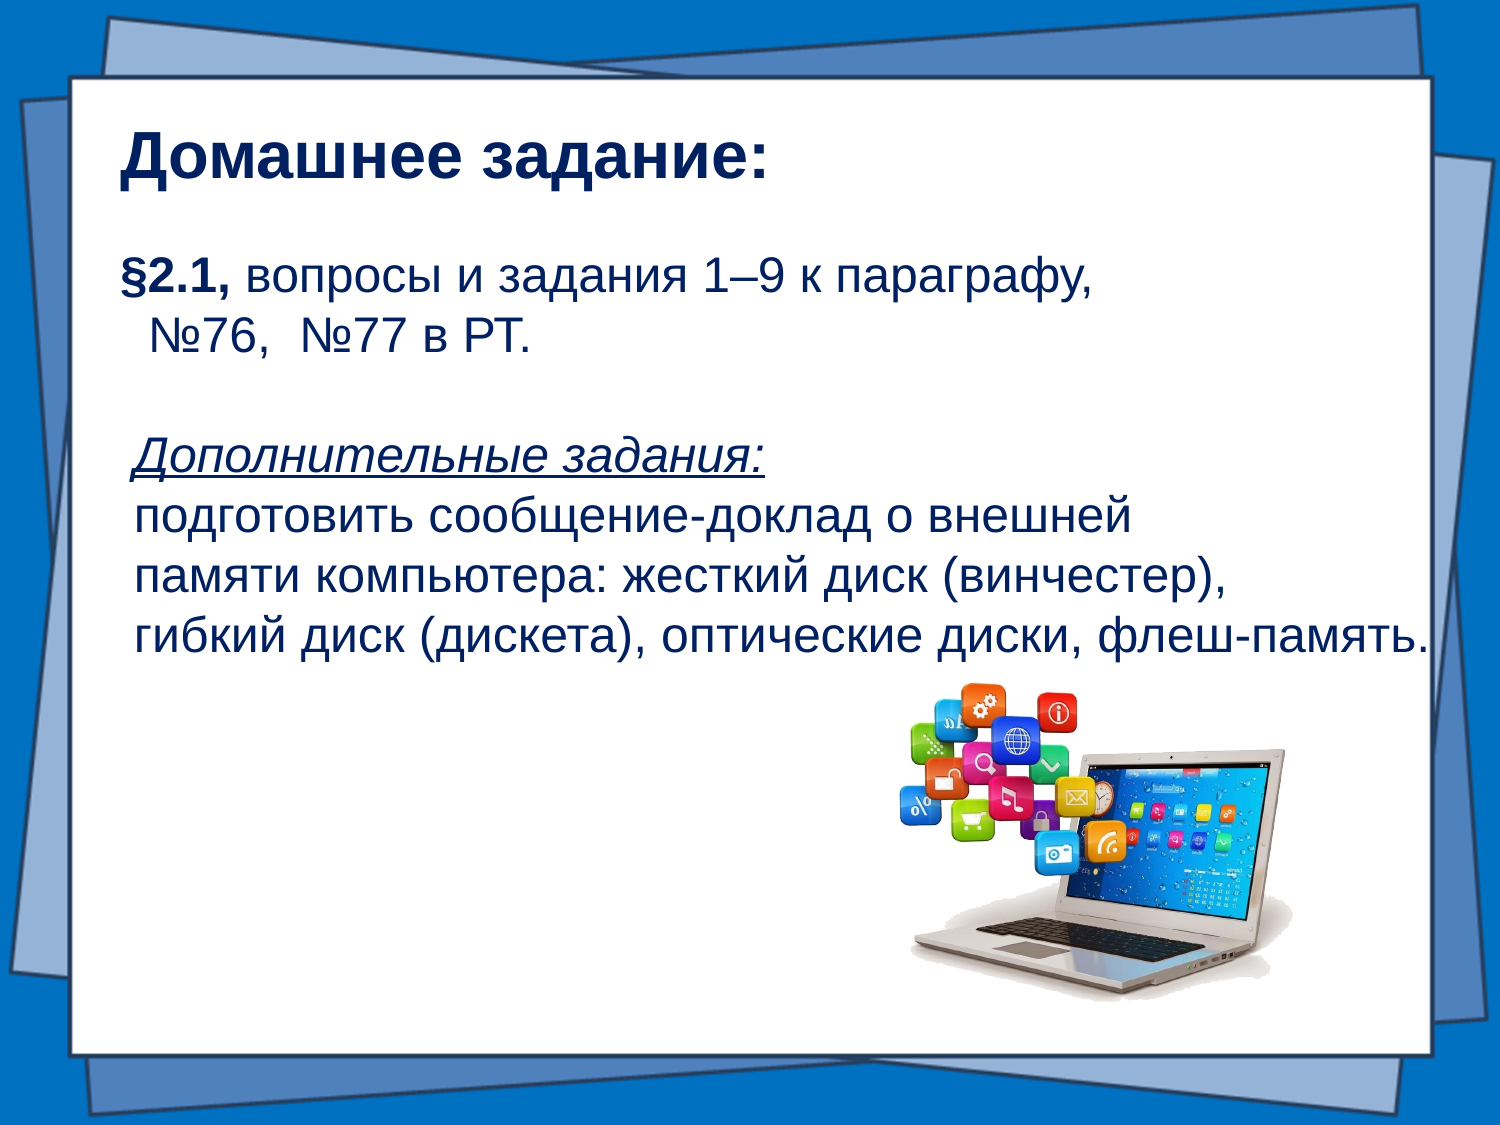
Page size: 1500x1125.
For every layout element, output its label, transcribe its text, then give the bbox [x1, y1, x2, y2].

picture [0, 0, 1500, 1125]
text_box Домашнее задание: §2.1, вопросы и задания 1–9 к параграфу, №76, №77 в РТ. Дополнительные задания: подготовить сообщение-доклад о внешней памяти компьютера: жесткий диск (винчестер), гибкий диск (дискета), оптические диски, флеш-память. [105, 104, 1447, 670]
